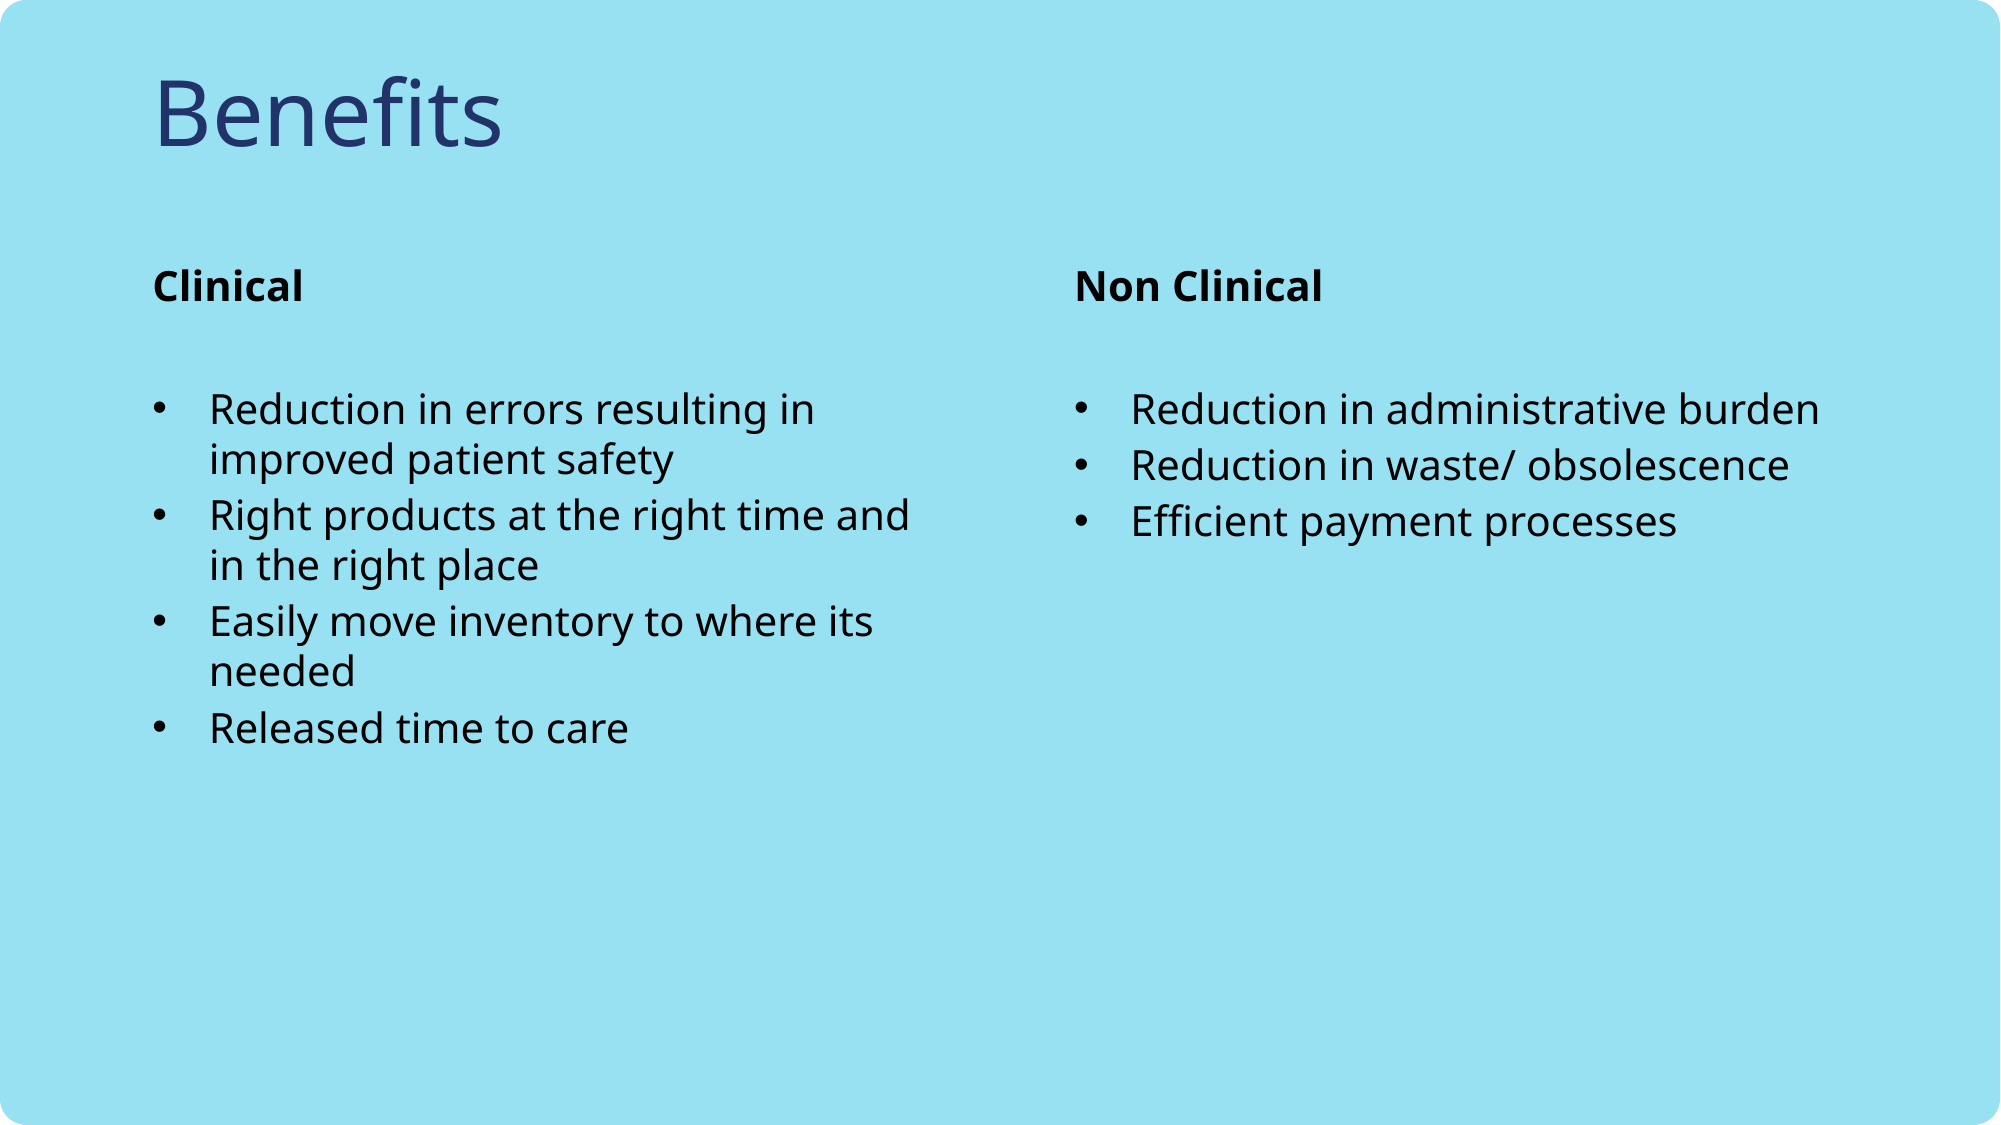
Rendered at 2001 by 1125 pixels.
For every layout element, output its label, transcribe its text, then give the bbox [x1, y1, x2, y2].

list Clinical [137, 201, 944, 375]
title Benefits [137, 59, 1863, 202]
list Non Clinical [1059, 201, 1866, 375]
list Reduction in errors resulting in improved patient safety Right products at the right time and in the right place Easily move inventory to where its needed Released time to care [137, 375, 944, 1089]
list Reduction in administrative burden Reduction in waste/ obsolescence Efficient payment processes [1059, 375, 1866, 1089]
